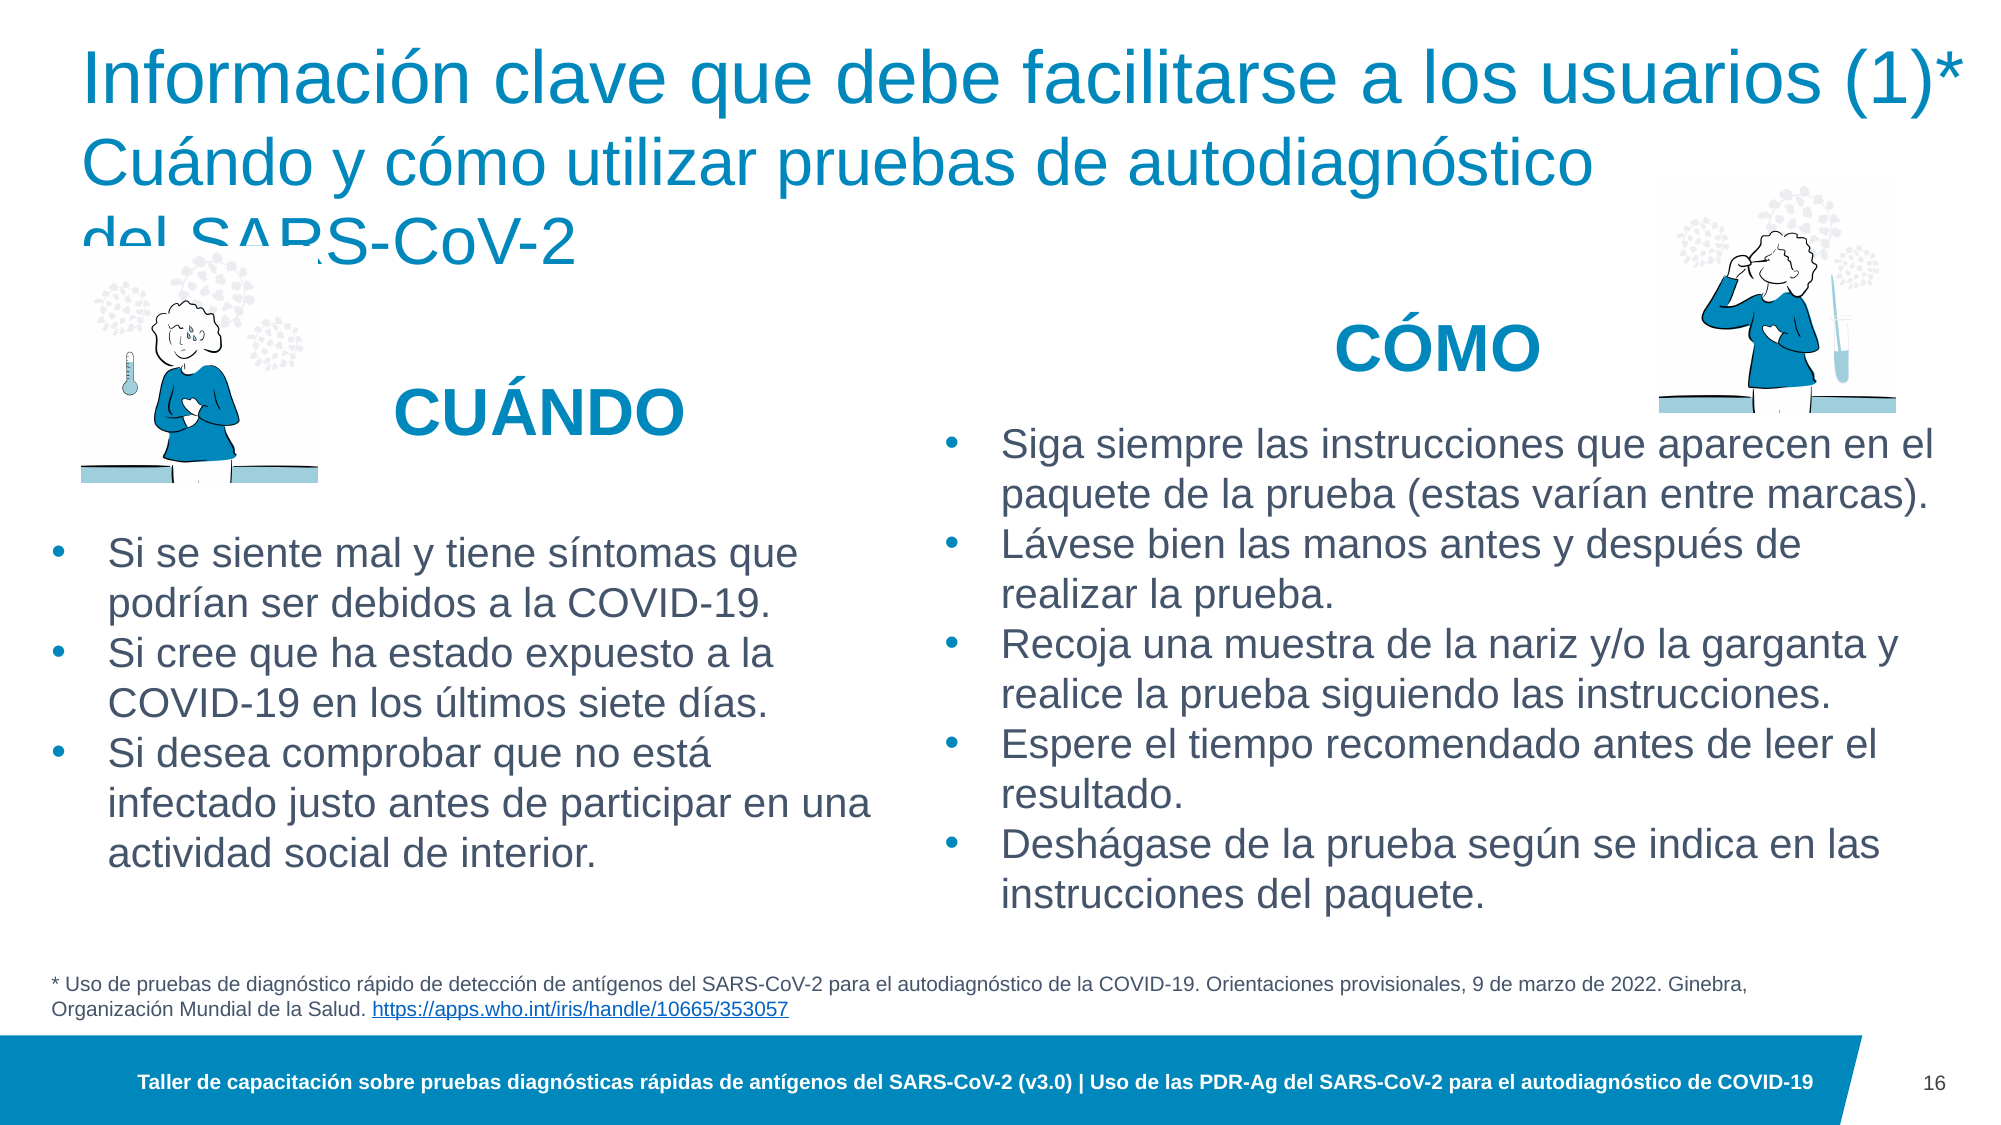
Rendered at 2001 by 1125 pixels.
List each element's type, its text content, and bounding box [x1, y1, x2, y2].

picture [80, 246, 318, 483]
text_box Siga siempre las instrucciones que aparecen en el paquete de la prueba (estas varían entre marcas). Lávese bien las manos antes y después de realizar la prueba. Recoja una muestra de la nariz y/o la garganta y realice la prueba siguiendo las instrucciones. Espere el tiempo recomendado antes de leer el resultado. Deshágase de la prueba según se indica en las instrucciones del paquete. [929, 409, 1964, 925]
text_box * Uso de pruebas de diagnóstico rápido de detección de antígenos del SARS-CoV-2 para el autodiagnóstico de la COVID-19. Orientaciones provisionales, 9 de marzo de 2022. Ginebra, Organización Mundial de la Salud. https://apps.who.int/iris/handle/10665/353057 [36, 962, 1778, 1053]
text_box Si se siente mal y tiene síntomas que podrían ser debidos a la COVID-19. Si cree que ha estado expuesto a la COVID-19 en los últimos siete días. Si desea comprobar que no está infectado justo antes de participar en una actividad social de interior. [36, 518, 906, 884]
text_box CUÁNDO [379, 361, 702, 457]
text_box CÓMO [1320, 297, 1558, 392]
footer Taller de capacitación sobre pruebas diagnósticas rápidas de antígenos del SARS-CoV-2 (v3.0) | Uso de las PDR-Ag del SARS-CoV-2 para el autodiagnóstico de COVID-19 [137, 1039, 1836, 1122]
picture [1659, 176, 1897, 413]
slide_number 16 [1862, 1035, 1947, 1125]
title Información clave que debe facilitarse a los usuarios (1)* Cuándo y cómo utilizar pruebas de autodiagnóstico del SARS-CoV-2 [81, 120, 2000, 279]
